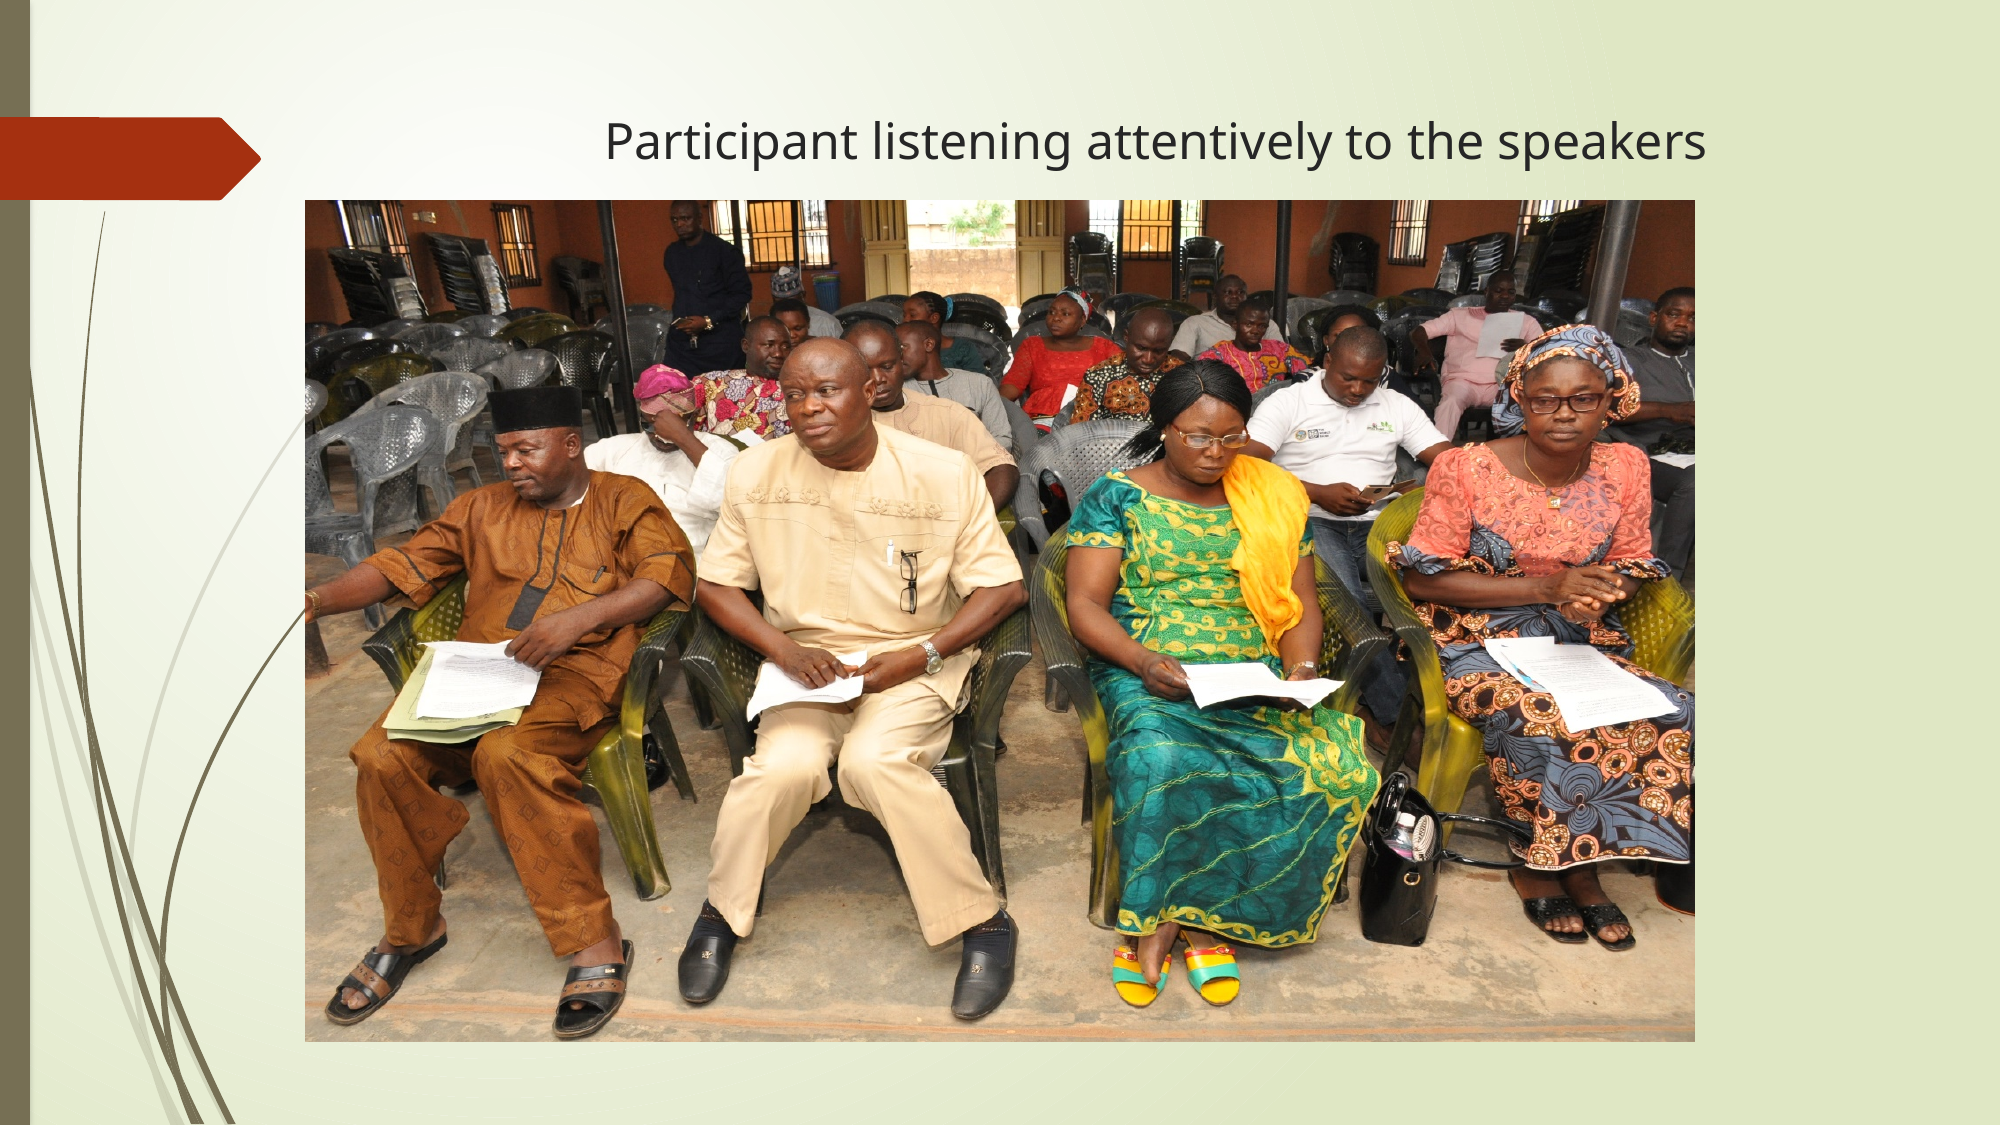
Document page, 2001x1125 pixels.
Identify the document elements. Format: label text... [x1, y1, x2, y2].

title Participant listening attentively to the speakers [425, 102, 1888, 313]
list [305, 200, 1696, 1042]
